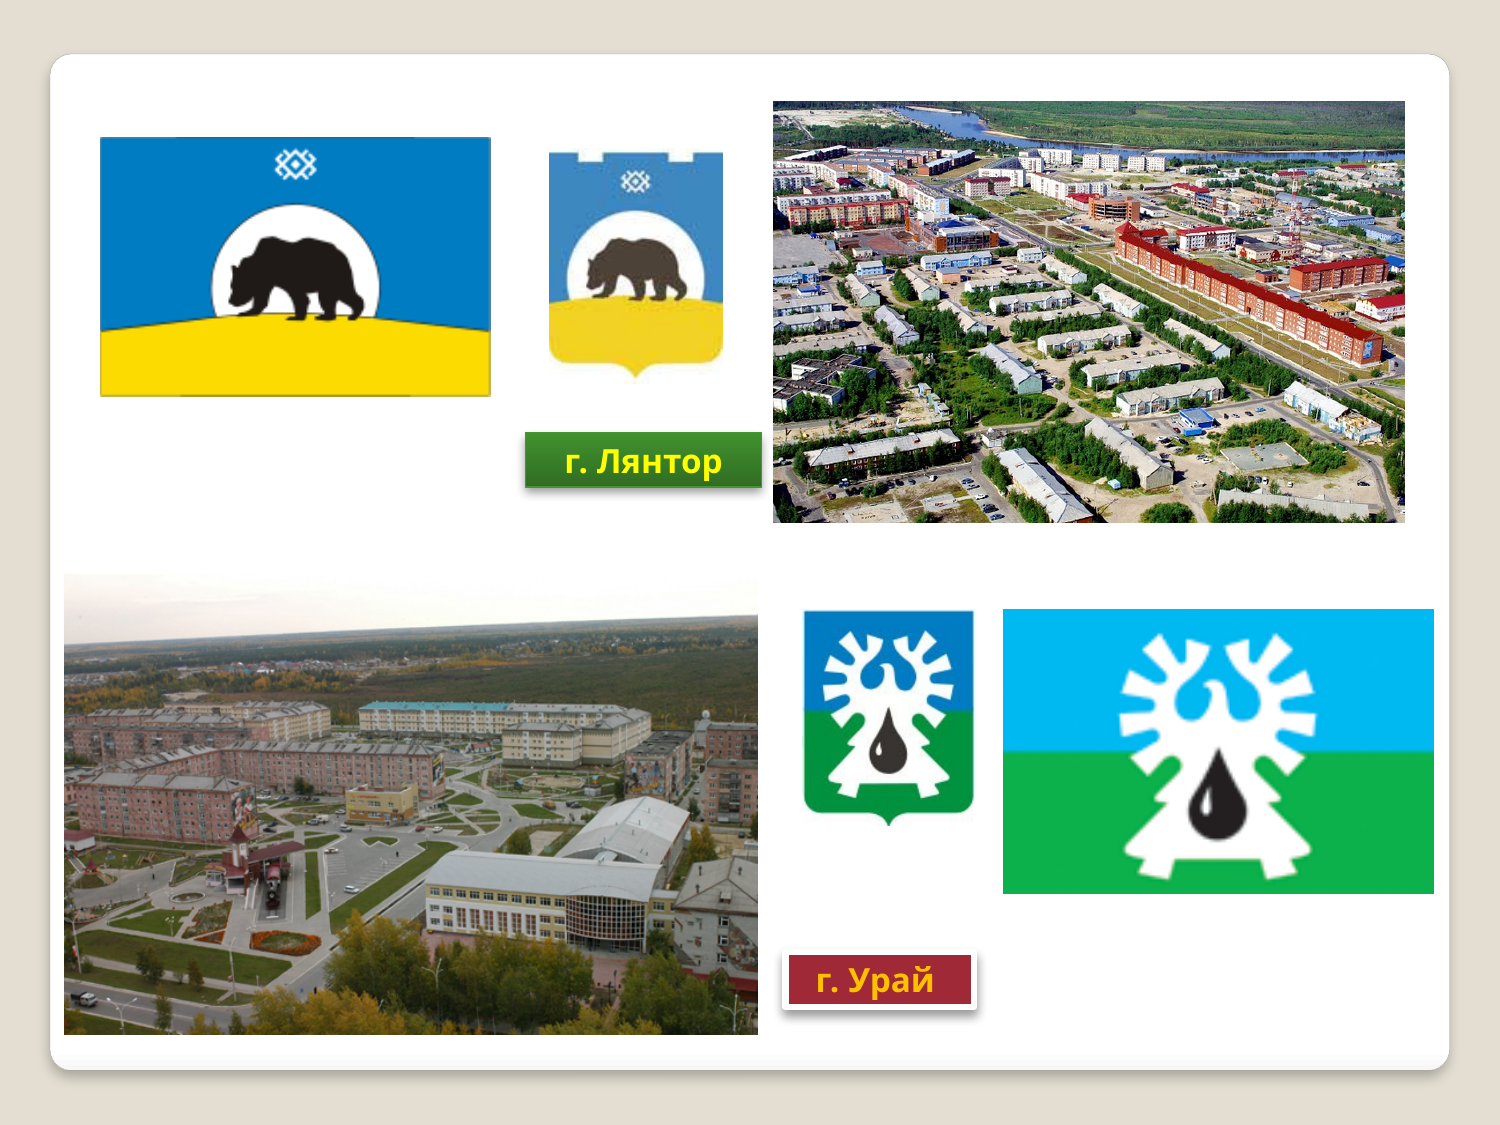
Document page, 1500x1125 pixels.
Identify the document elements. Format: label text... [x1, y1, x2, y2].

picture [801, 609, 975, 827]
picture [99, 136, 492, 398]
picture [64, 574, 758, 1036]
picture [1003, 634, 1434, 894]
picture [548, 148, 723, 384]
picture [773, 101, 1405, 523]
text_box г. Лянтор [525, 432, 762, 488]
text_box г. Урай [782, 949, 977, 1010]
